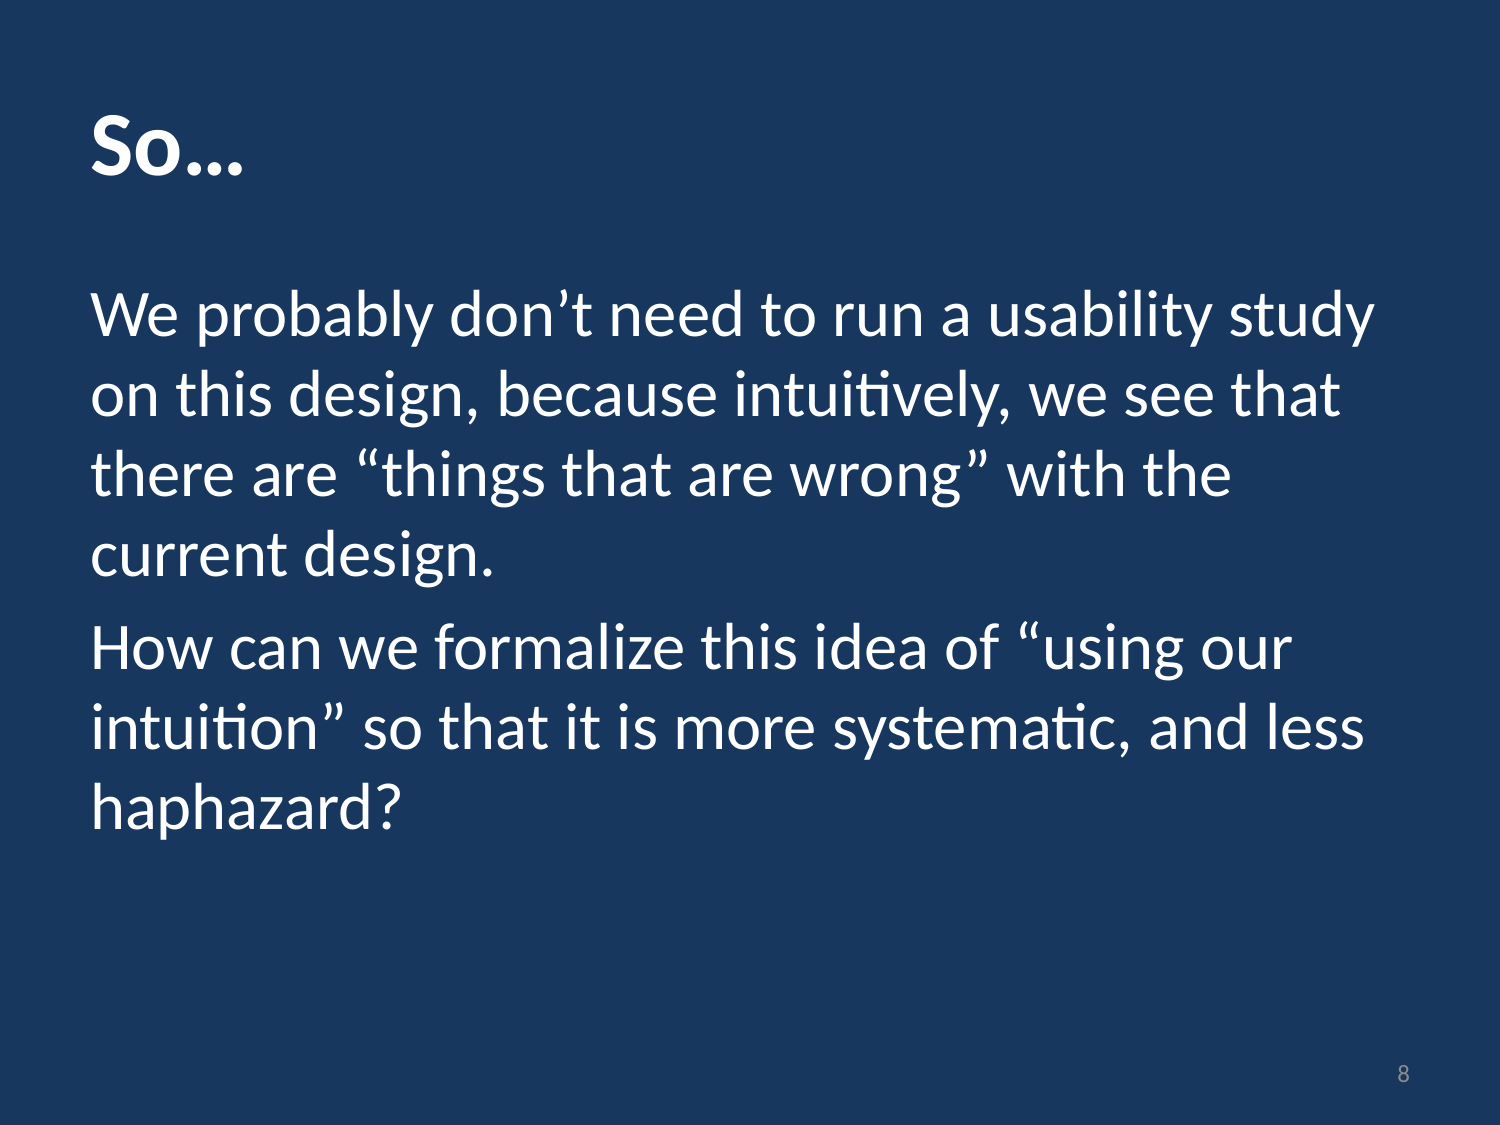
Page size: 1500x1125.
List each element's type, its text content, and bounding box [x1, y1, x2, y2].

list We probably don’t need to run a usability study on this design, because intuitively, we see that there are “things that are wrong” with the current design. How can we formalize this idea of “using our intuition” so that it is more systematic, and less haphazard? [75, 262, 1425, 1005]
slide_number 8 [1074, 1042, 1425, 1103]
title So… [75, 45, 1425, 233]
